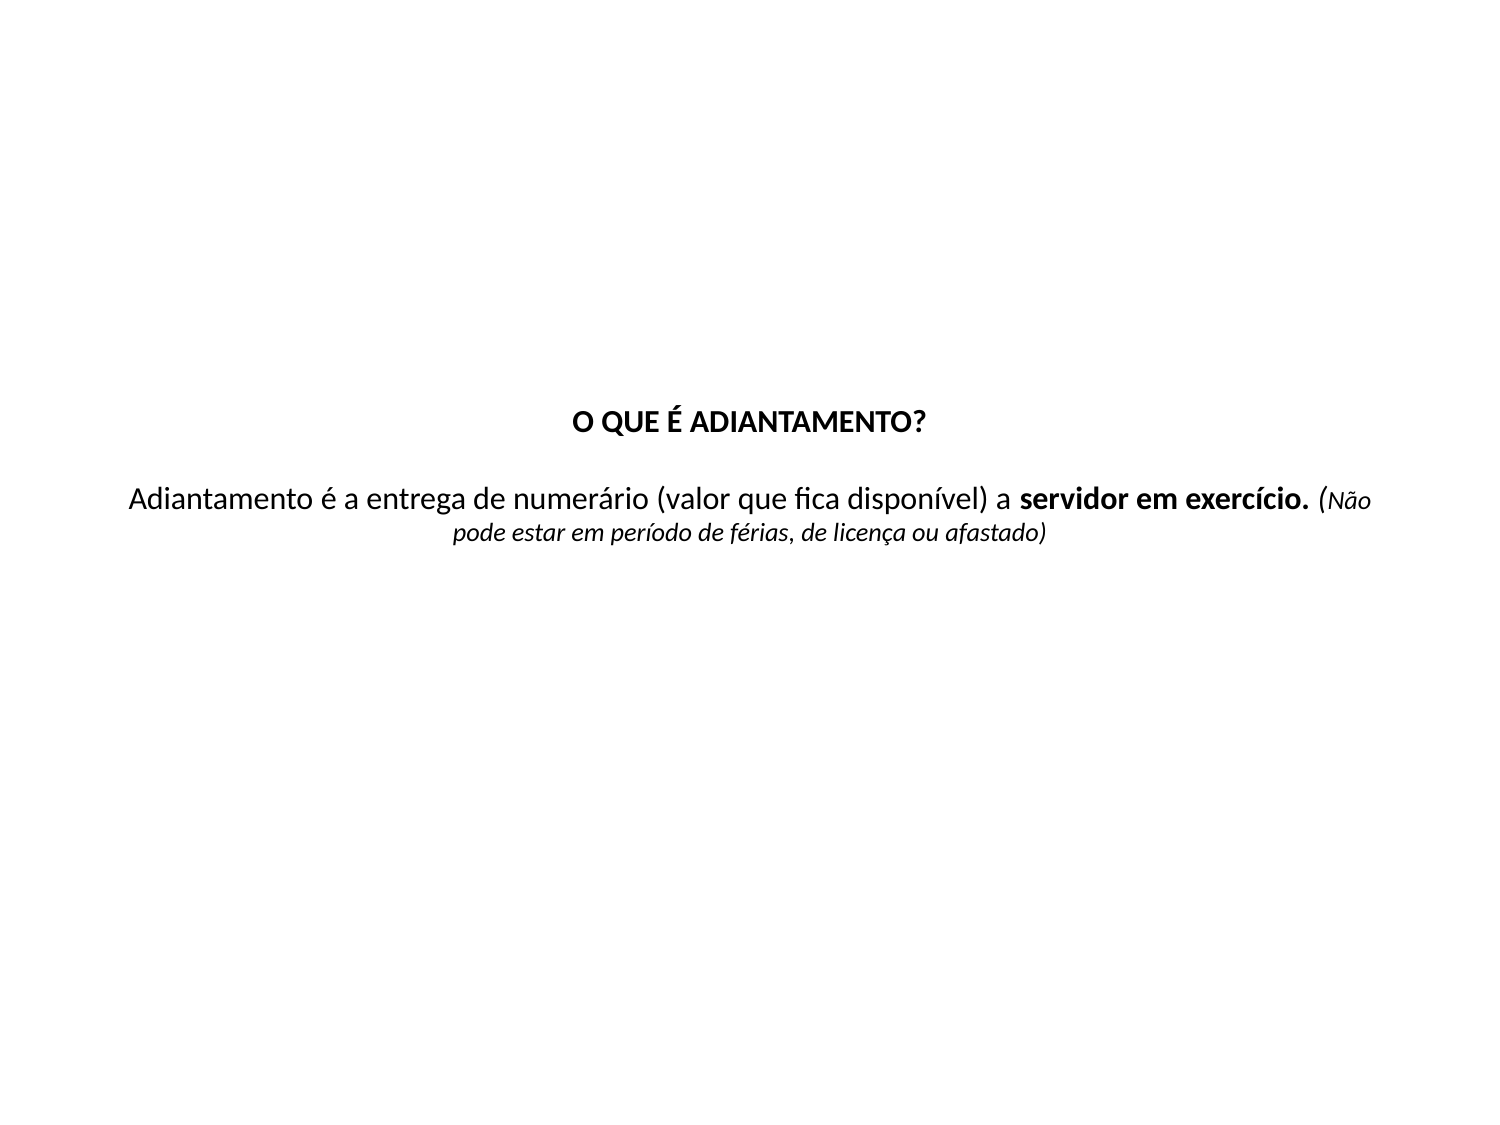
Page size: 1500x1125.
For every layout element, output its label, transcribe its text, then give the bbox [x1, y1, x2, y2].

title O QUE É ADIANTAMENTO? Adiantamento é a entrega de numerário (valor que fica disponível) a servidor em exercício. (Não pode estar em período de férias, de licença ou afastado) [112, 349, 1388, 591]
